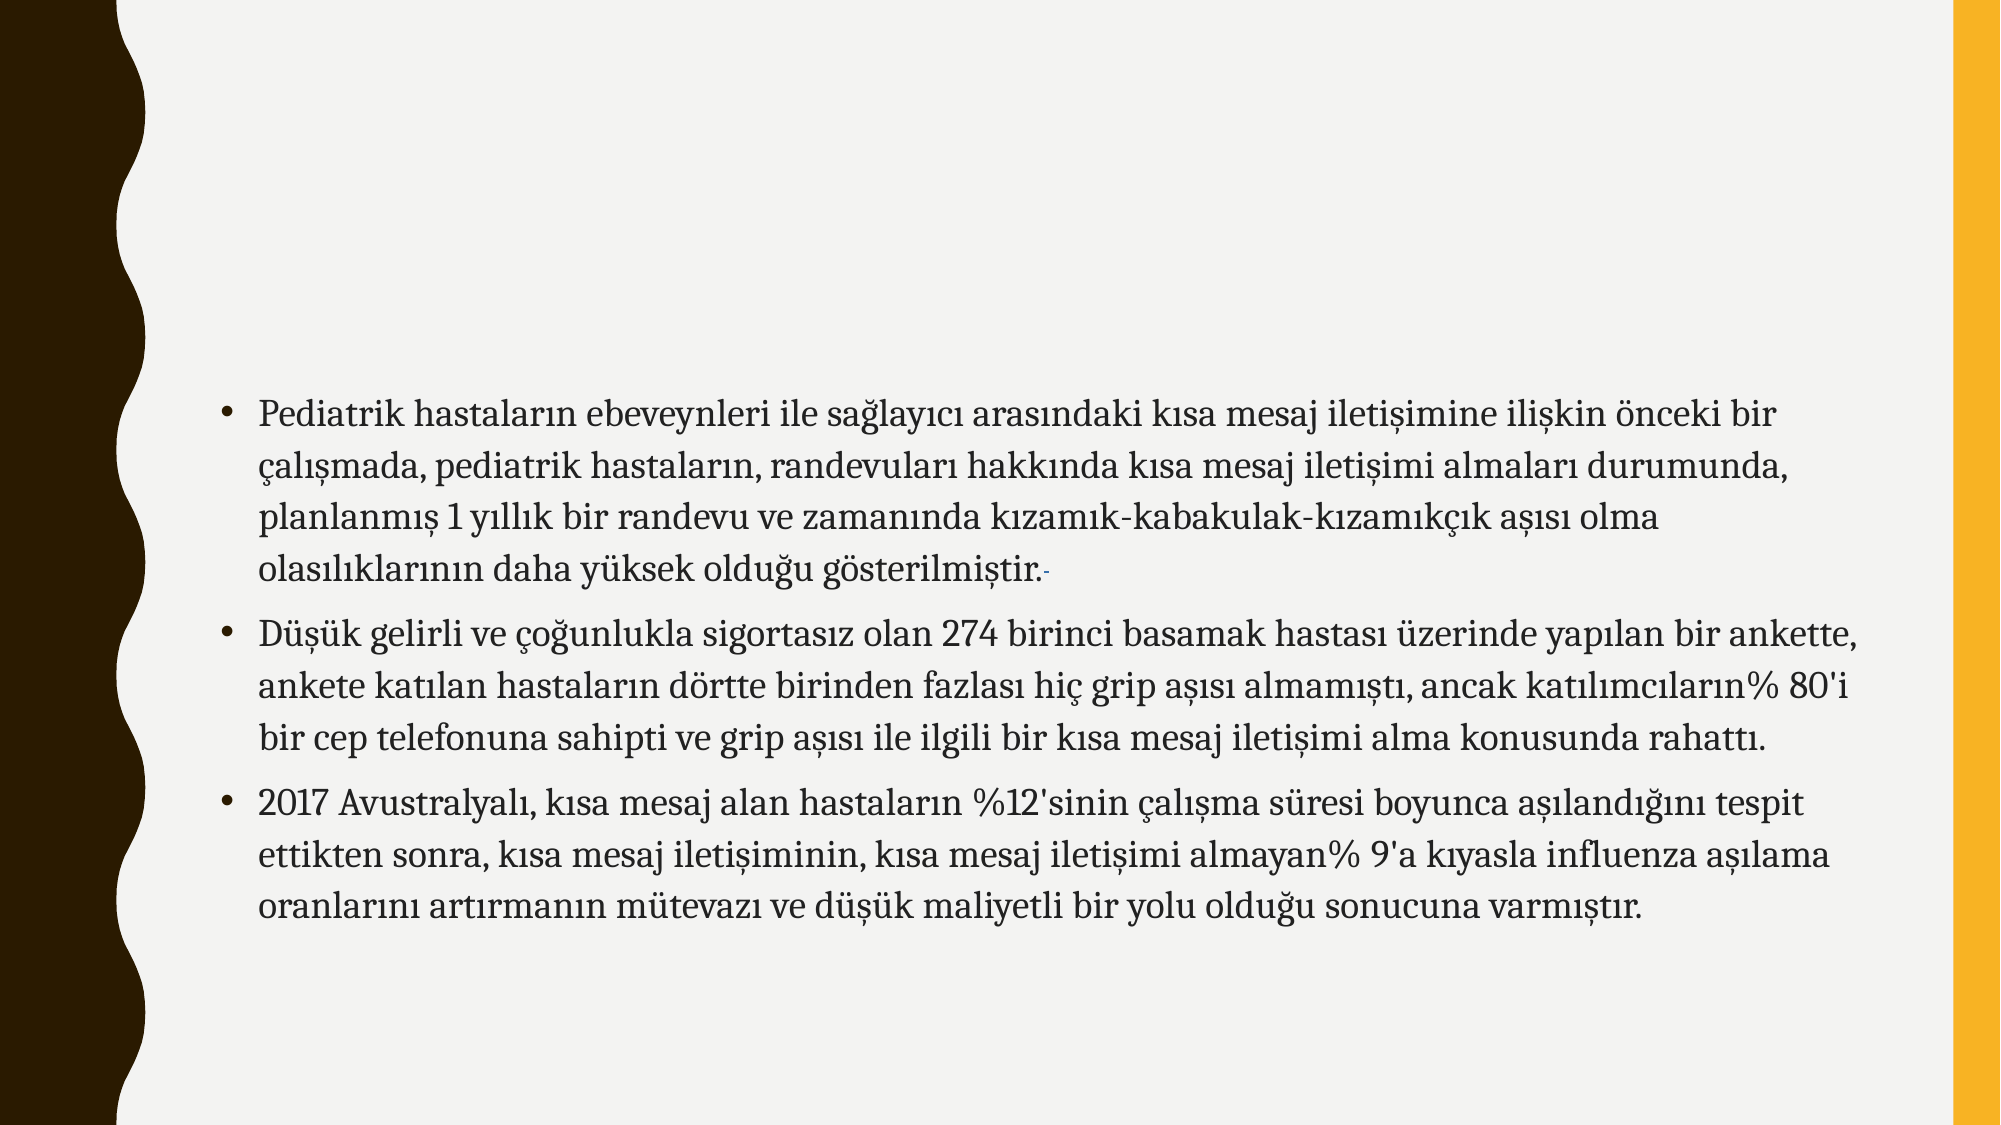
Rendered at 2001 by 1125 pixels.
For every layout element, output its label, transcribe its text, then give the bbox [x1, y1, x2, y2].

list Pediatrik hastaların ebeveynleri ile sağlayıcı arasındaki kısa mesaj iletişimine ilişkin önceki bir çalışmada, pediatrik hastaların, randevuları hakkında kısa mesaj iletişimi almaları durumunda, planlanmış 1 yıllık bir randevu ve zamanında kızamık-kabakulak-kızamıkçık aşısı olma olasılıklarının daha yüksek olduğu gösterilmiştir. Düşük gelirli ve çoğunlukla sigortasız olan 274 birinci basamak hastası üzerinde yapılan bir ankette, ankete katılan hastaların dörtte birinden fazlası hiç grip aşısı almamıştı, ancak katılımcıların% 80'i bir cep telefonuna sahipti ve grip aşısı ile ilgili bir kısa mesaj iletişimi alma konusunda rahattı. 2017 Avustralyalı, kısa mesaj alan hastaların %12'sinin çalışma süresi boyunca aşılandığını tespit ettikten sonra, kısa mesaj iletişiminin, kısa mesaj iletişimi almayan% 9'a kıyasla influenza aşılama oranlarını artırmanın mütevazı ve düşük maliyetli bir yolu olduğu sonucuna varmıştır. [205, 375, 1875, 965]
